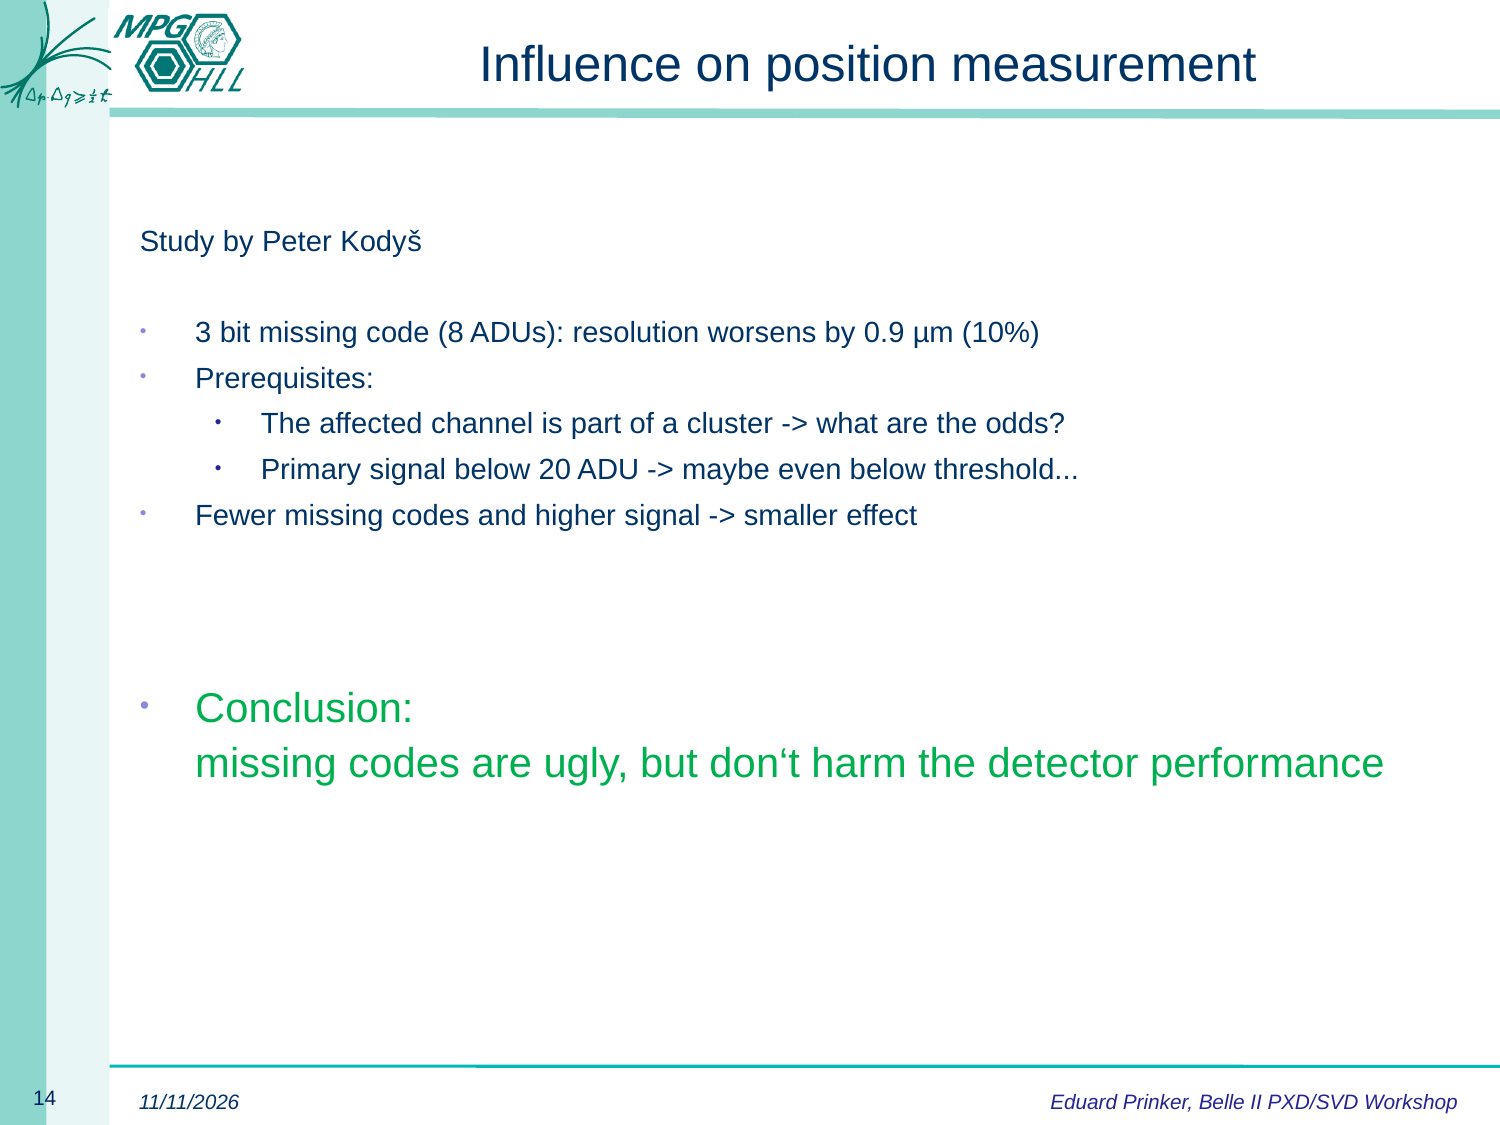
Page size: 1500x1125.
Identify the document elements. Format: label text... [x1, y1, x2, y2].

footer Eduard Prinker, Belle II PXD/SVD Workshop [882, 1077, 1473, 1125]
picture [108, 8, 265, 101]
title Influence on position measurement [265, 19, 1471, 99]
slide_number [123, 1077, 882, 1125]
list Study by Peter Kodyš 3 bit missing code (8 ADUs): resolution worsens by 0.9 µm (10%) Prerequisites: The affected channel is part of a cluster -> what are the odds? Primary signal below 20 ADU -> maybe even below threshold... Fewer missing codes and higher signal -> smaller effect Conclusion: missing codes are ugly, but don‘t harm the detector performance [125, 210, 1475, 953]
